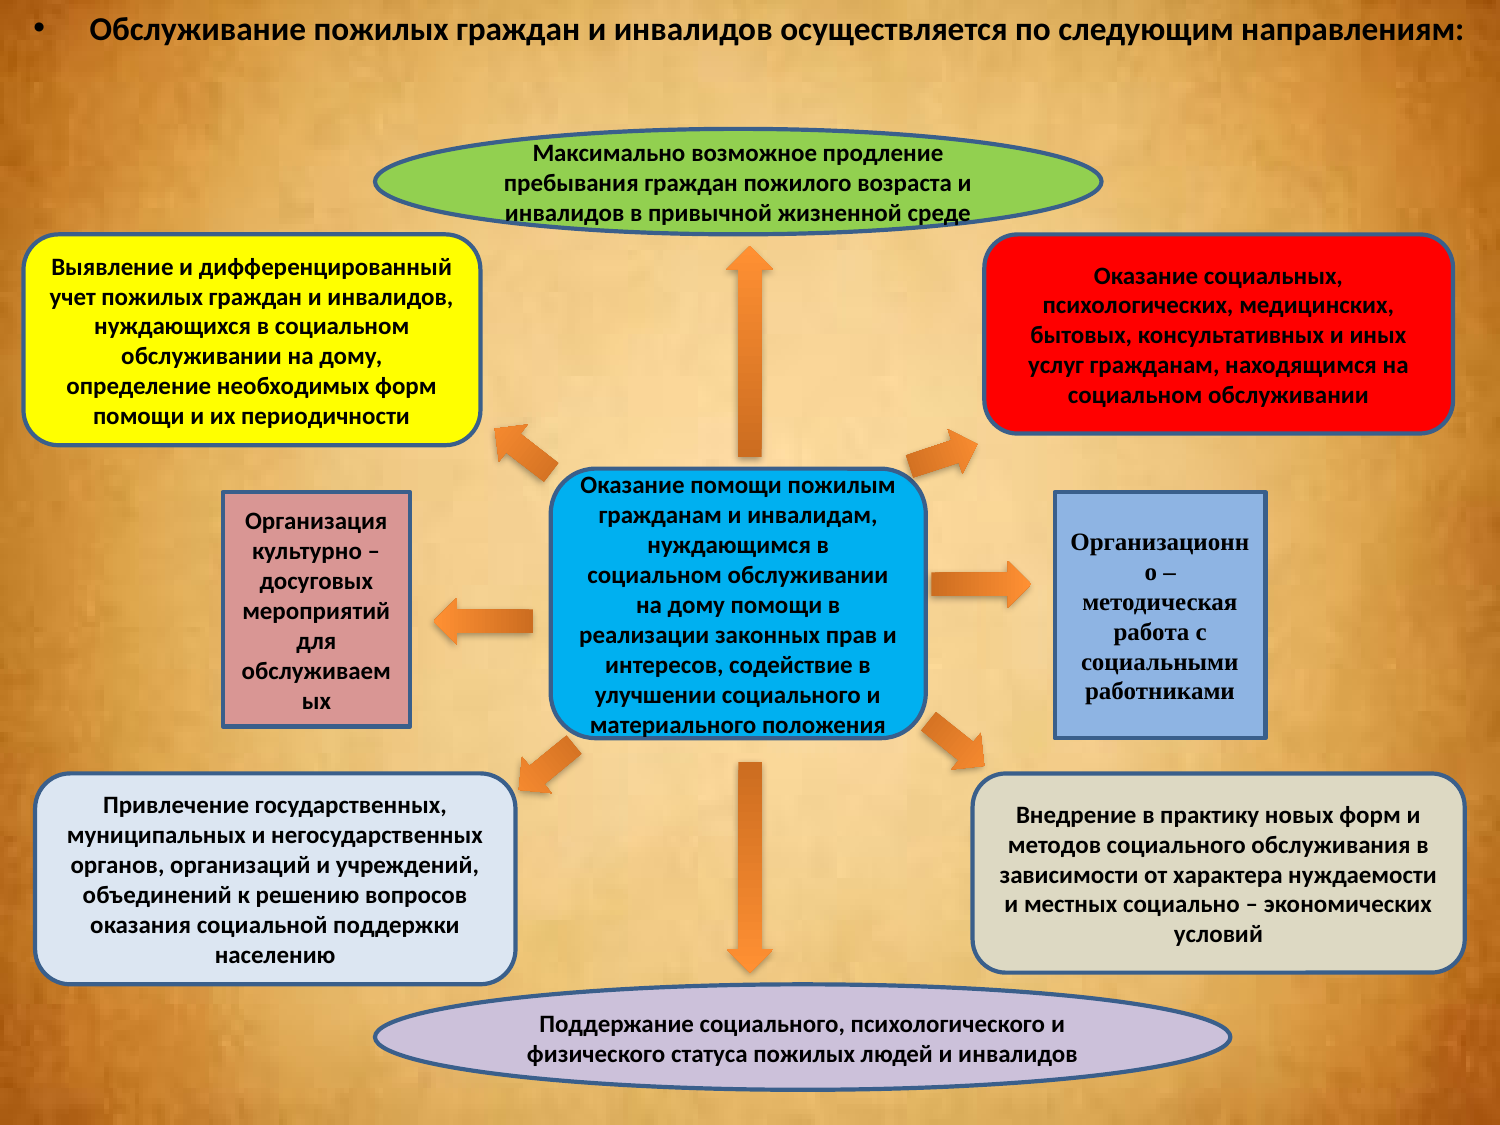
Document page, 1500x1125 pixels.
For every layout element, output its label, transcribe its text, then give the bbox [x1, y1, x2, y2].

text_box Оказание помощи пожилым гражданам и инвалидам, нуждающимся в социальном обслуживании на дому помощи в реализации законных прав и интересов, содействие в улучшении социального и материального положения [548, 466, 928, 741]
text_box [931, 560, 1032, 608]
text_box Внедрение в практику новых форм и методов социального обслуживания в зависимости от характера нуждаемости и местных социально – экономических условий [970, 771, 1467, 975]
text_box [494, 424, 559, 482]
text_box Максимально возможное продление пребывания граждан пожилого возраста и инвалидов в привычной жизненной среде [372, 126, 1104, 237]
list Обслуживание пожилых граждан и инвалидов осуществляется по следующим направлениям: [0, 0, 1500, 1125]
text_box Поддержание социального, психологического и физического статуса пожилых людей и инвалидов [372, 982, 1233, 1092]
text_box [921, 712, 985, 770]
text_box Оказание социальных, психологических, медицинских, бытовых, консультативных и иных услуг гражданам, находящимся на социальном обслуживании [982, 232, 1456, 436]
text_box [433, 597, 534, 645]
text_box Организация культурно – досуговых мероприятий для обслуживаемых [221, 490, 412, 729]
text_box [905, 429, 978, 478]
text_box Выявление и дифференцированный учет пожилых граждан и инвалидов, нуждающихся в социальном обслуживании на дому, определение необходимых форм помощи и их периодичности [21, 232, 483, 448]
text_box Организационно – методическая работа с социальными работниками [1053, 490, 1268, 740]
text_box [726, 761, 774, 973]
text_box [518, 735, 582, 794]
text_box Привлечение государственных, муниципальных и негосударственных органов, организаций и учреждений, объединений к решению вопросов оказания социальной поддержки населению [32, 771, 518, 987]
text_box [726, 246, 774, 457]
